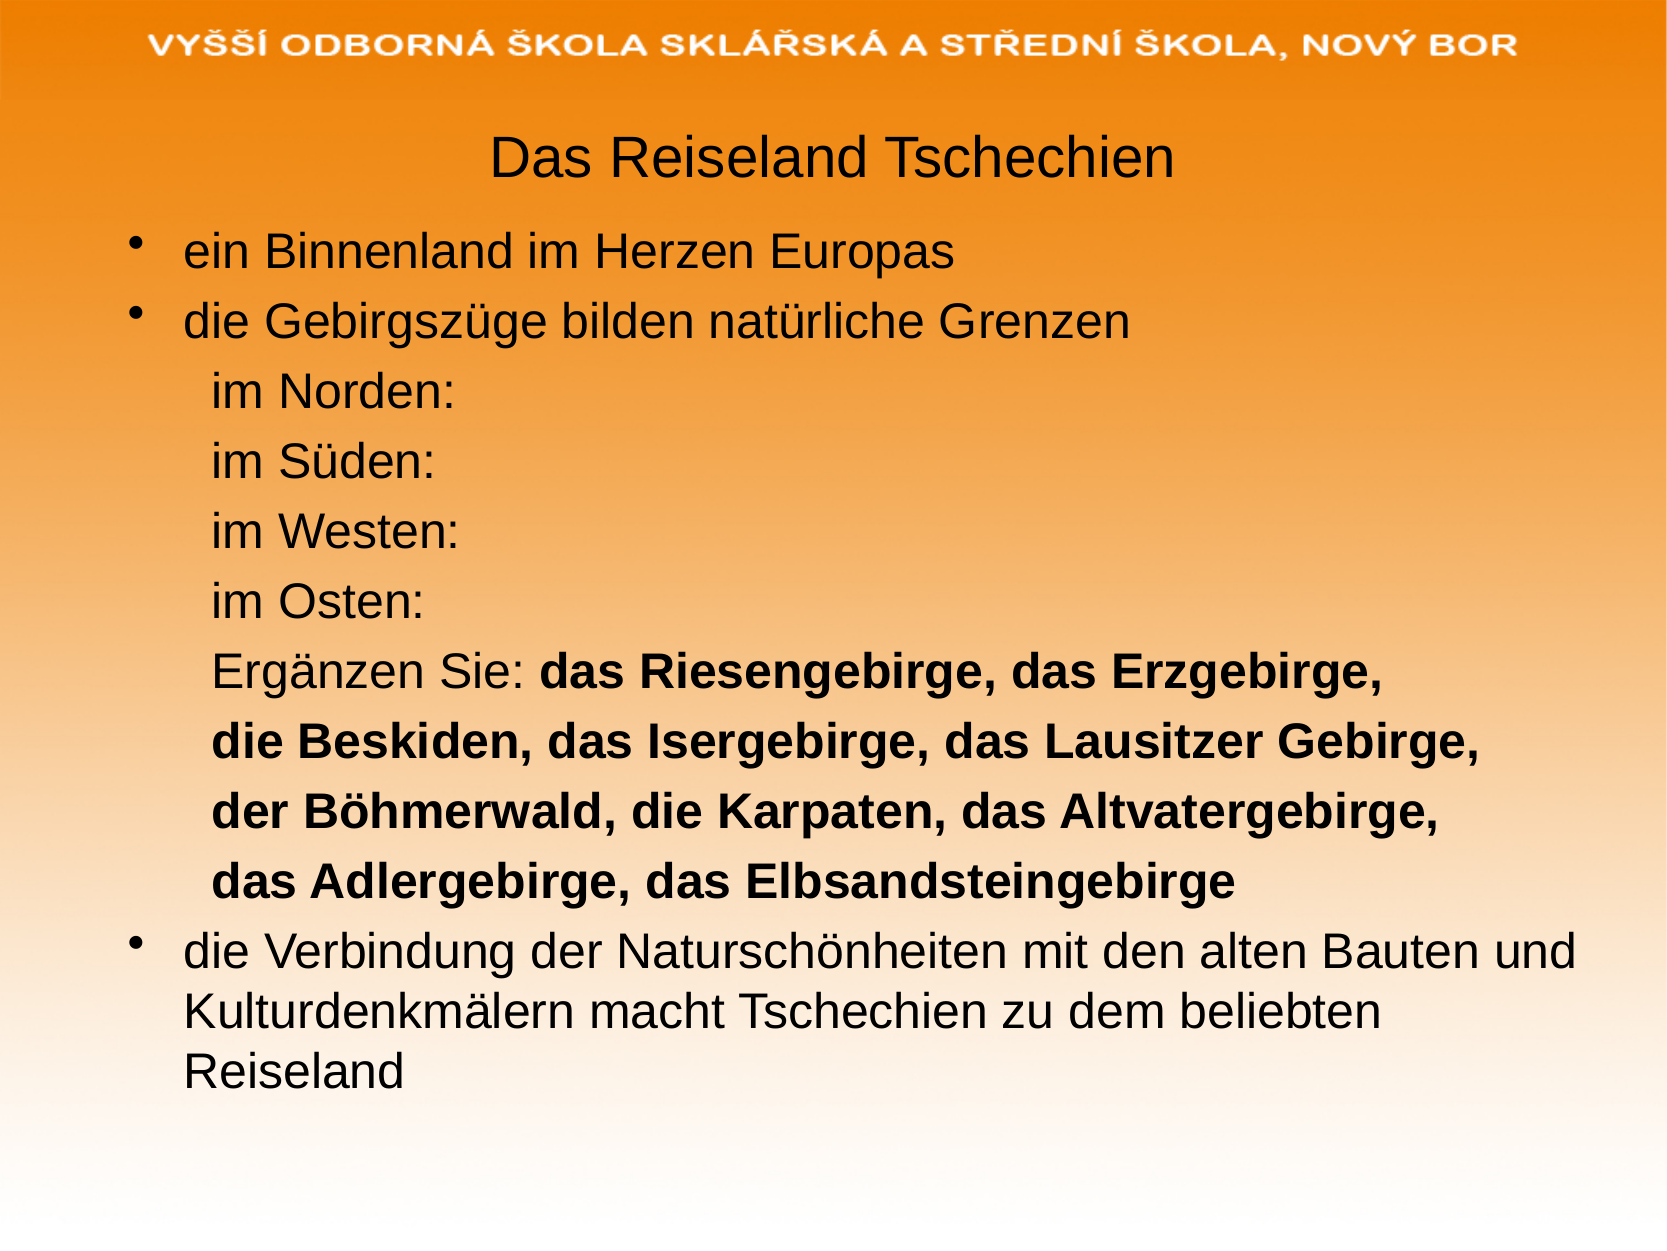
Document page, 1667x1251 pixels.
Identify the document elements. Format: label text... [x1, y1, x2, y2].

list ein Binnenland im Herzen Europas die Gebirgszüge bilden natürliche Grenzen im Norden: im Süden: im Westen: im Osten: Ergänzen Sie: das Riesengebirge, das Erzgebirge, die Beskiden, das Isergebirge, das Lausitzer Gebirge, der Böhmerwald, die Karpaten, das Altvatergebirge, das Adlergebirge, das Elbsandsteingebirge die Verbindung der Naturschönheiten mit den alten Bauten und Kulturdenkmälern macht Tschechien zu dem beliebten Reiseland [112, 211, 1613, 1037]
title Das Reiseland Tschechien [83, 49, 1584, 259]
picture [0, 0, 1667, 1250]
